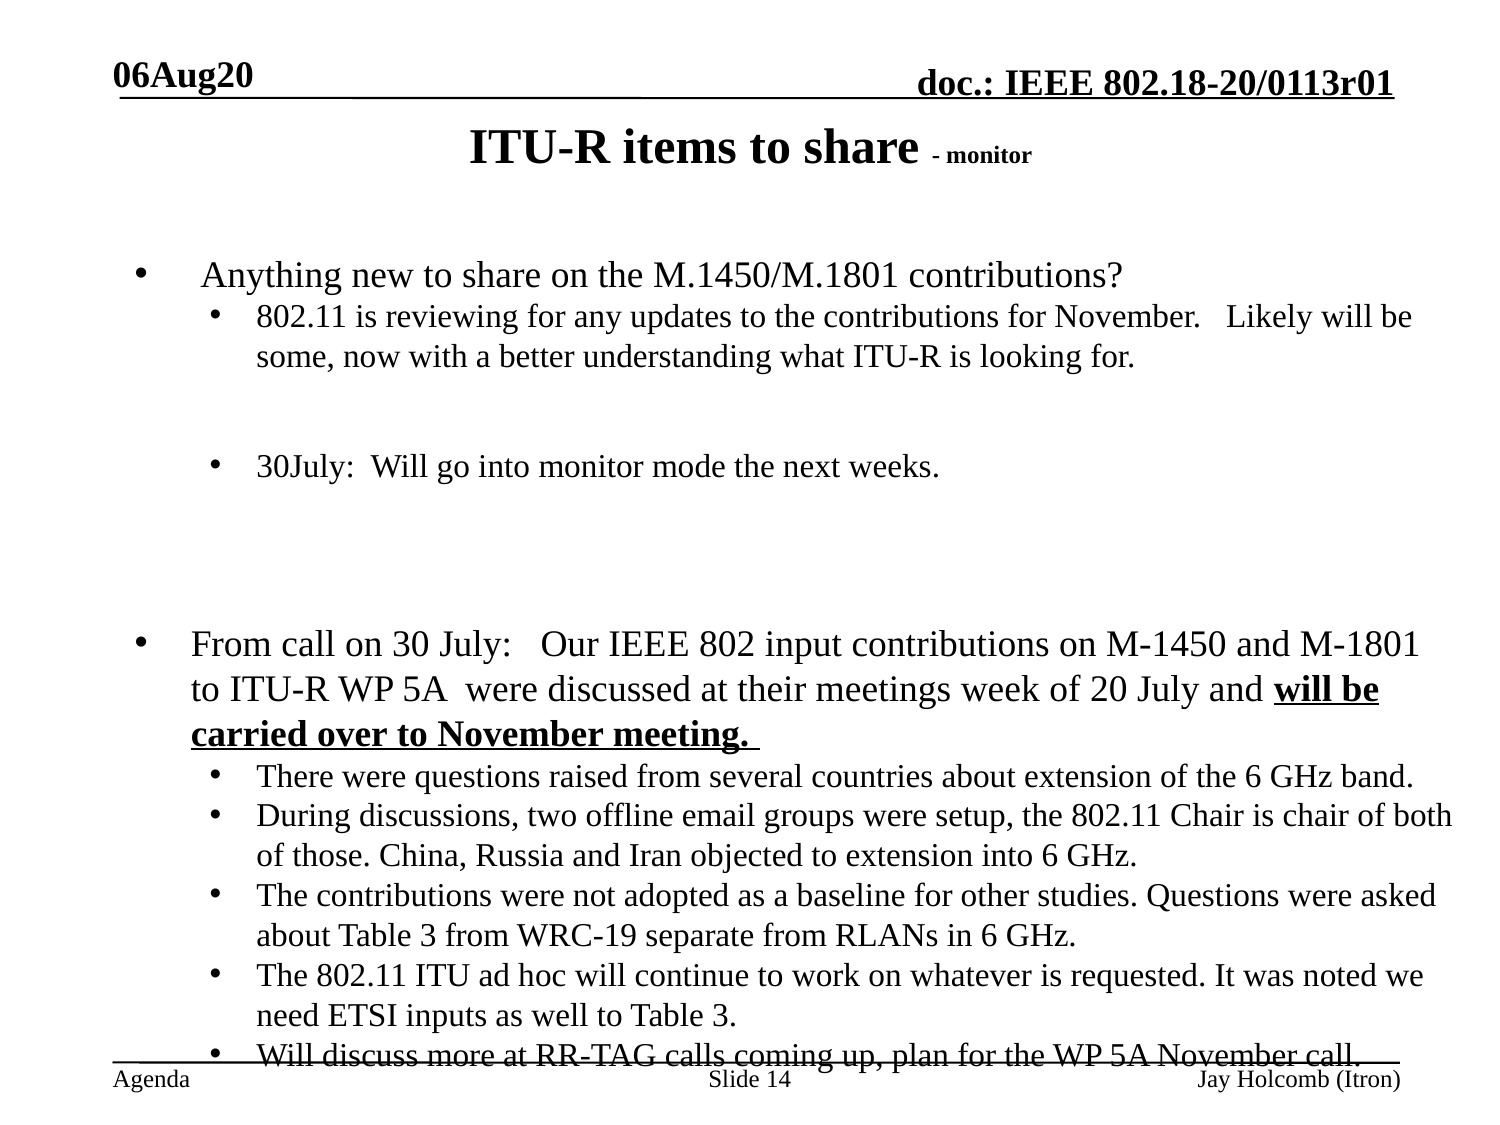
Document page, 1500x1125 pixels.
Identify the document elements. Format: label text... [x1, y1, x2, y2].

slide_number Slide 14 [699, 1061, 800, 1123]
title ITU-R items to share - monitor [119, 120, 1395, 166]
footer Jay Holcomb (Itron) [878, 1061, 1402, 1093]
list Anything new to share on the M.1450/M.1801 contributions? 802.11 is reviewing for any updates to the contributions for November. Likely will be some, now with a better understanding what ITU-R is looking for. 30July: Will go into monitor mode the next weeks. From call on 30 July: Our IEEE 802 input contributions on M-1450 and M-1801 to ITU-R WP 5A were discussed at their meetings week of 20 July and will be carried over to November meeting. There were questions raised from several countries about extension of the 6 GHz band. During discussions, two offline email groups were setup, the 802.11 Chair is chair of both of those. China, Russia and Iran objected to extension into 6 GHz. The contributions were not adopted as a baseline for other studies. Questions were asked about Table 3 from WRC-19 separate from RLANs in 6 GHz. The 802.11 ITU ad hoc will continue to work on whatever is requested. It was noted we need ETSI inputs as well to Table 3. Will discuss more at RR-TAG calls coming up, plan for the WP 5A November call. [119, 191, 1476, 1063]
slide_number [112, 49, 488, 95]
